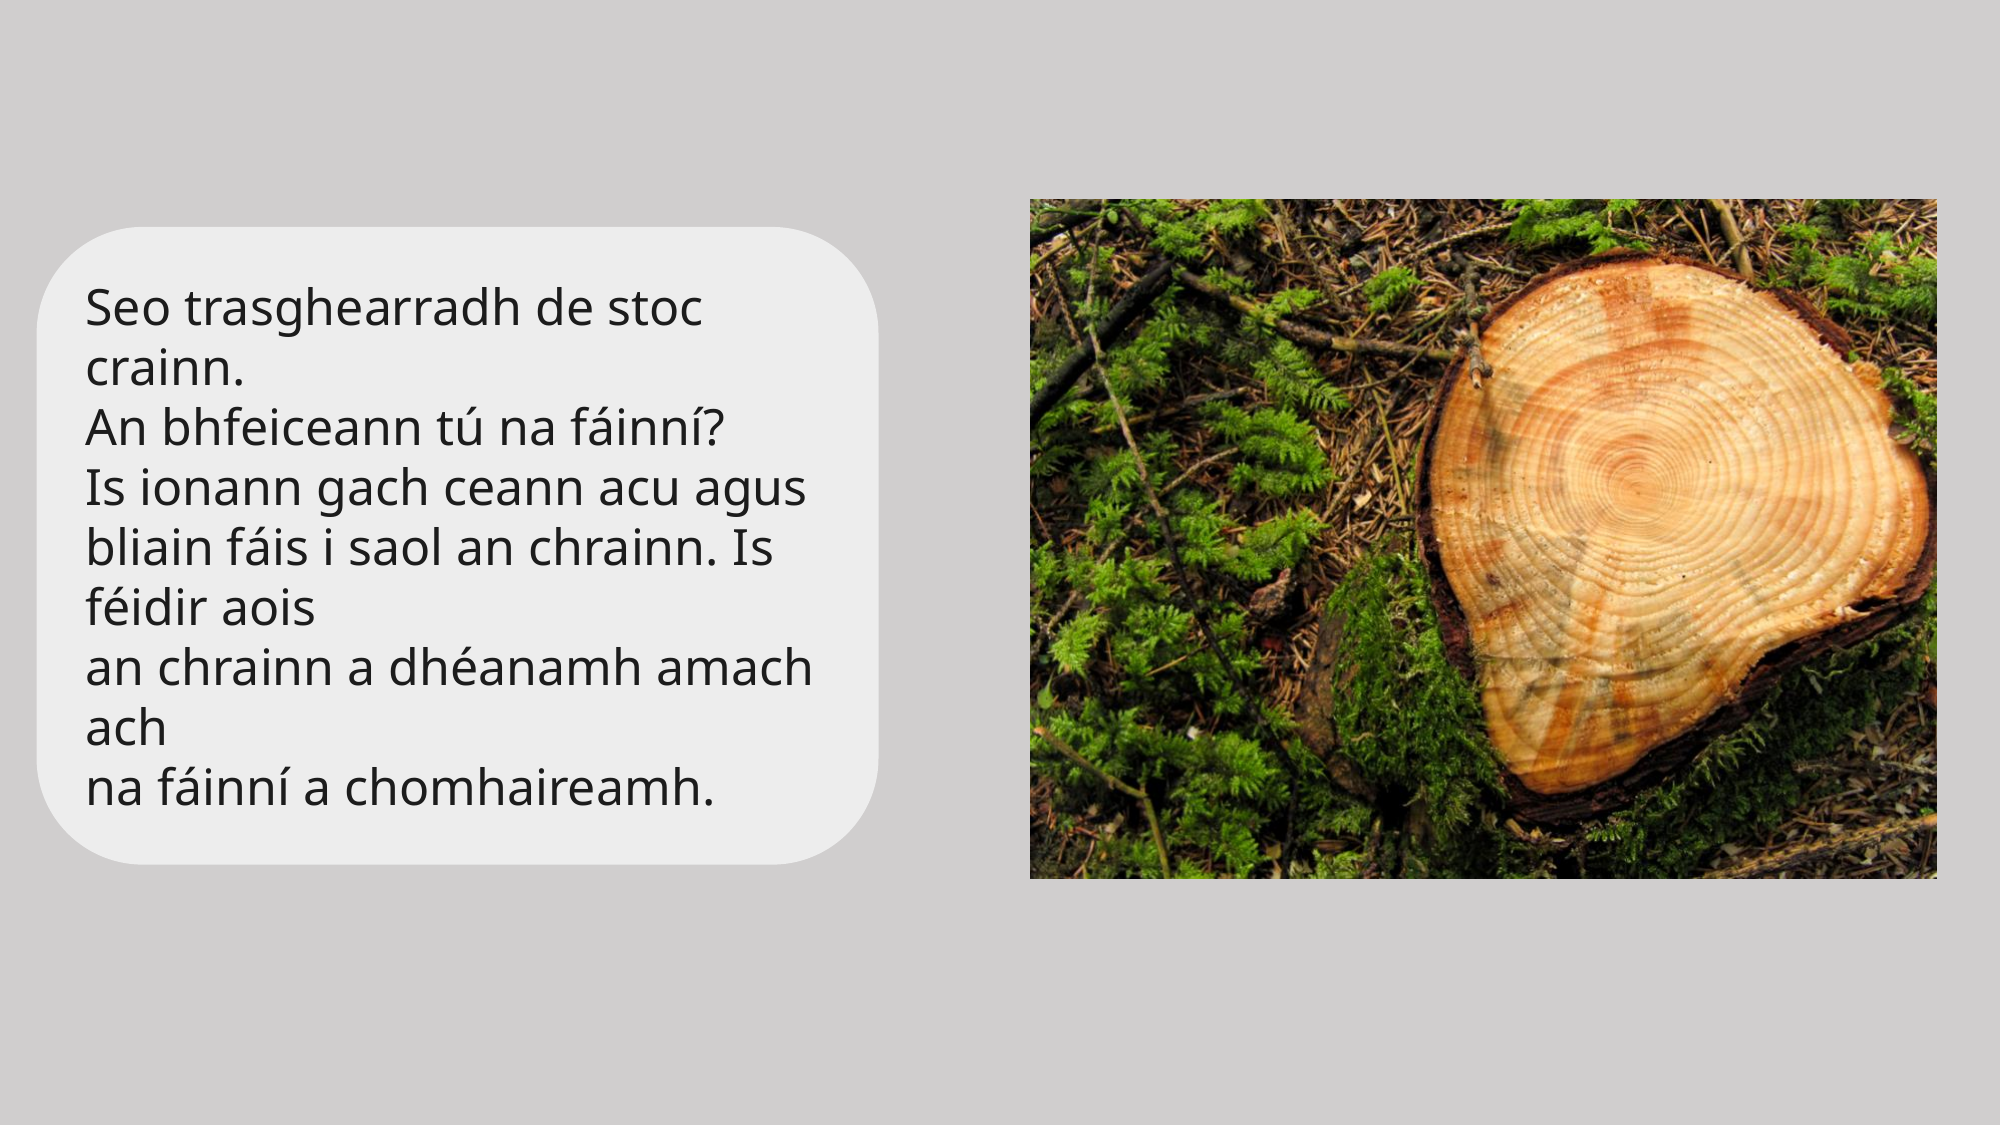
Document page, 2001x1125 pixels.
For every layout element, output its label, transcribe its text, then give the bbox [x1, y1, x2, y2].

picture [1030, 199, 1937, 879]
text_box Seo trasghearradh de stoc crainn. An bhfeiceann tú na fáinní? Is ionann gach ceann acu agus bliain fáis i saol an chrainn. Is féidir aois an chrainn a dhéanamh amach ach na fáinní a chomhaireamh. [36, 226, 879, 865]
